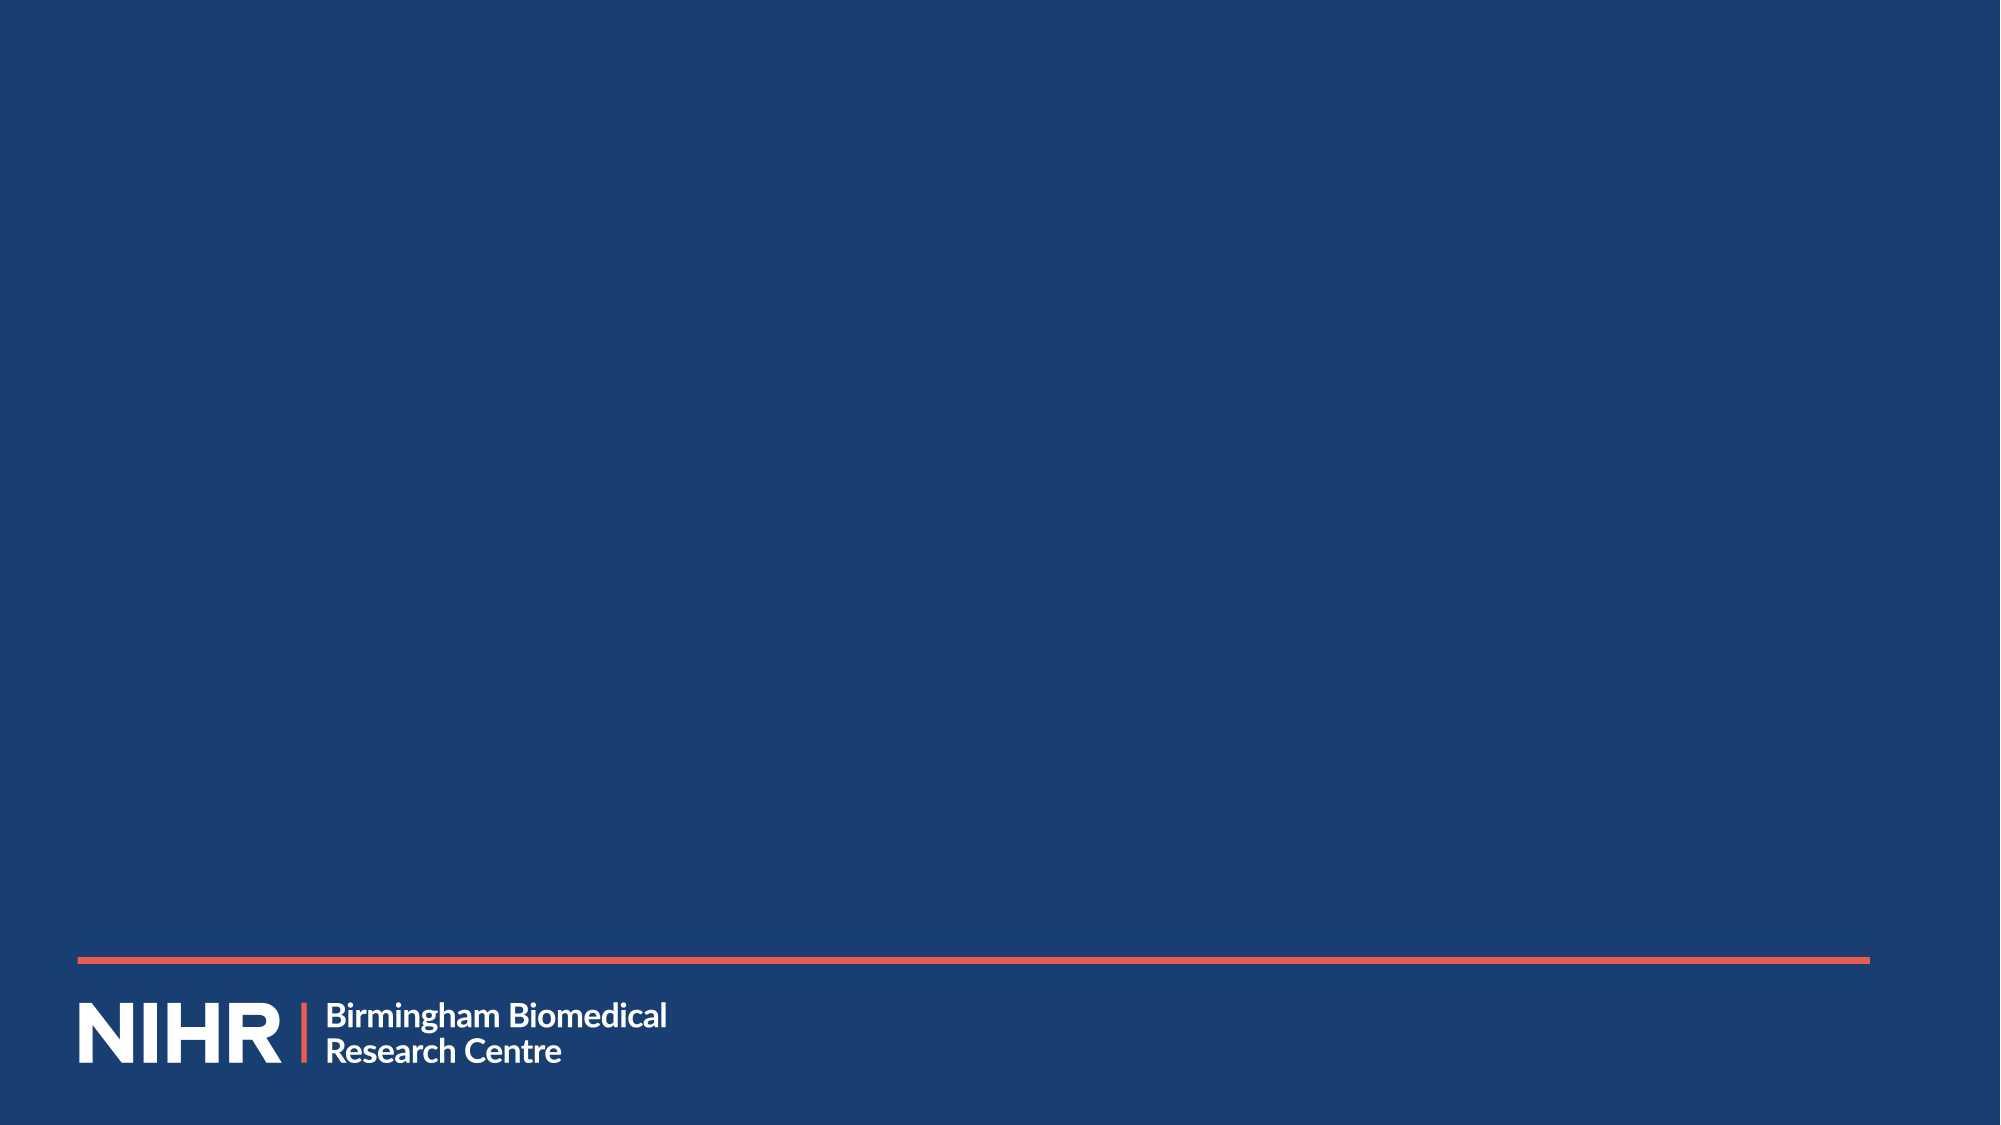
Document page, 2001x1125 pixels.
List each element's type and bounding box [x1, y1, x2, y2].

picture [33, 961, 713, 1109]
